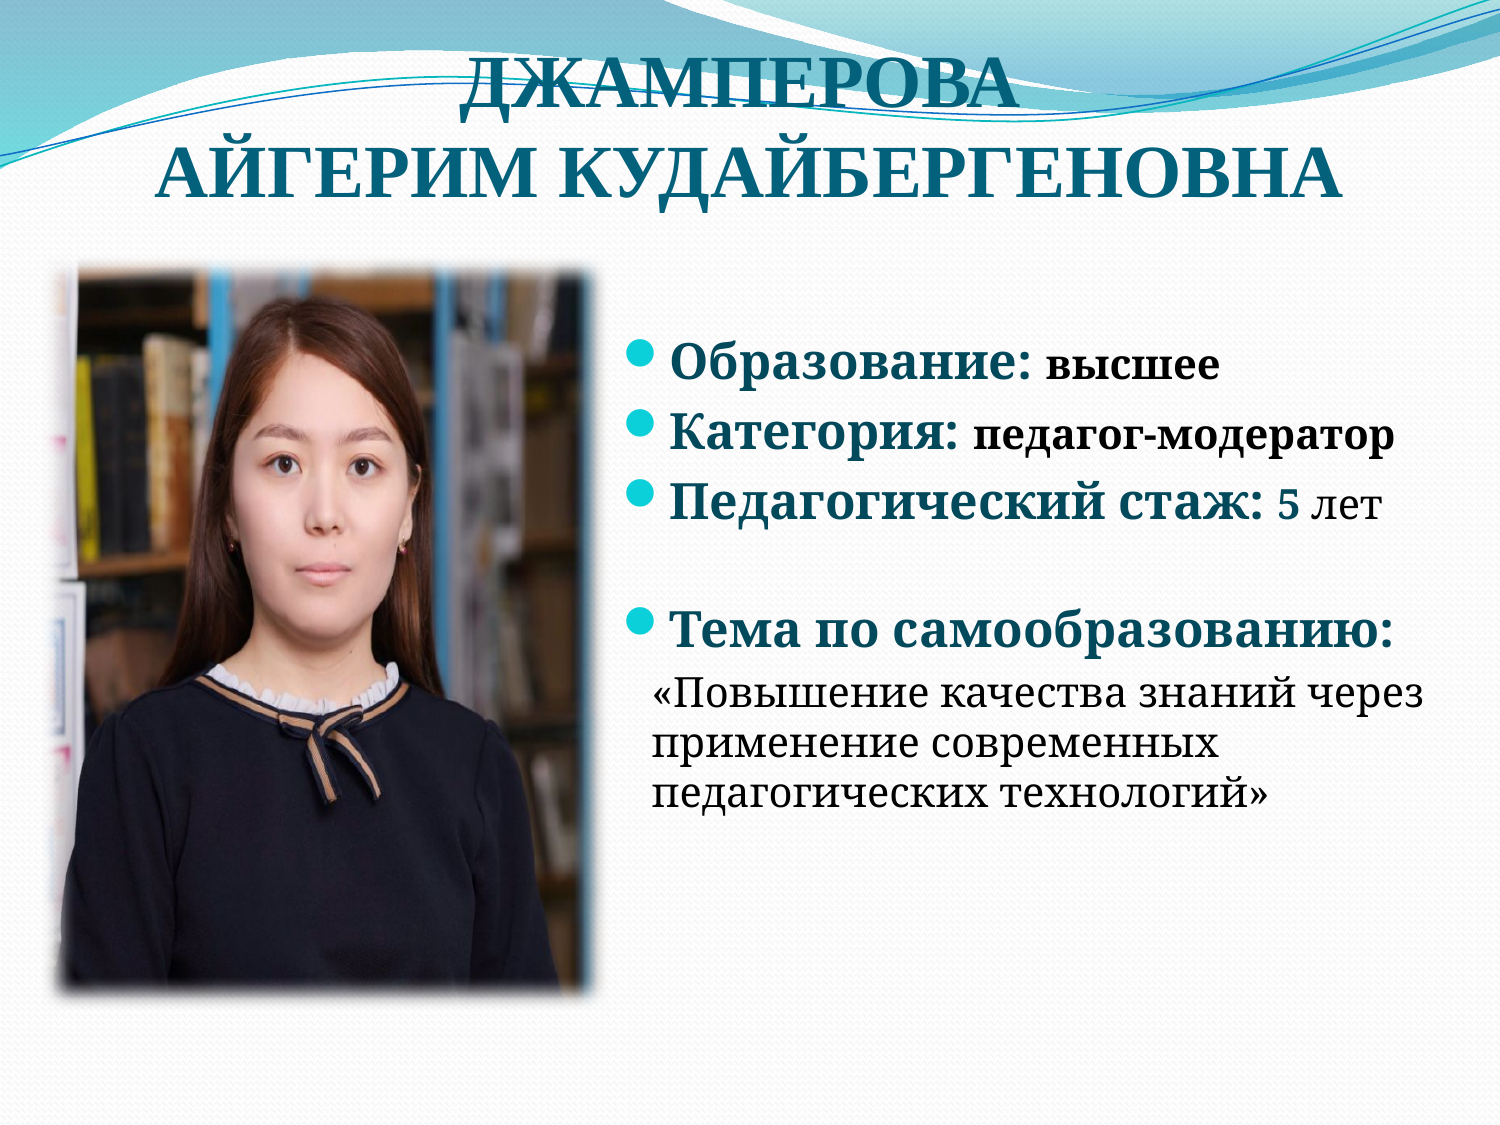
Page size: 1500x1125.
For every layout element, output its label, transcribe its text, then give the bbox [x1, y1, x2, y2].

list Образование: высшее Категория: педагог-модератор Педагогический стаж: 5 лет Тема по самообразованию: «Повышение качества знаний через применение современных педагогических технологий» [607, 251, 1482, 980]
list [40, 255, 608, 1010]
title ДЖАМПЕРОВА АЙГЕРИМ КУДАЙБЕРГЕНОВНА [75, 115, 1425, 255]
